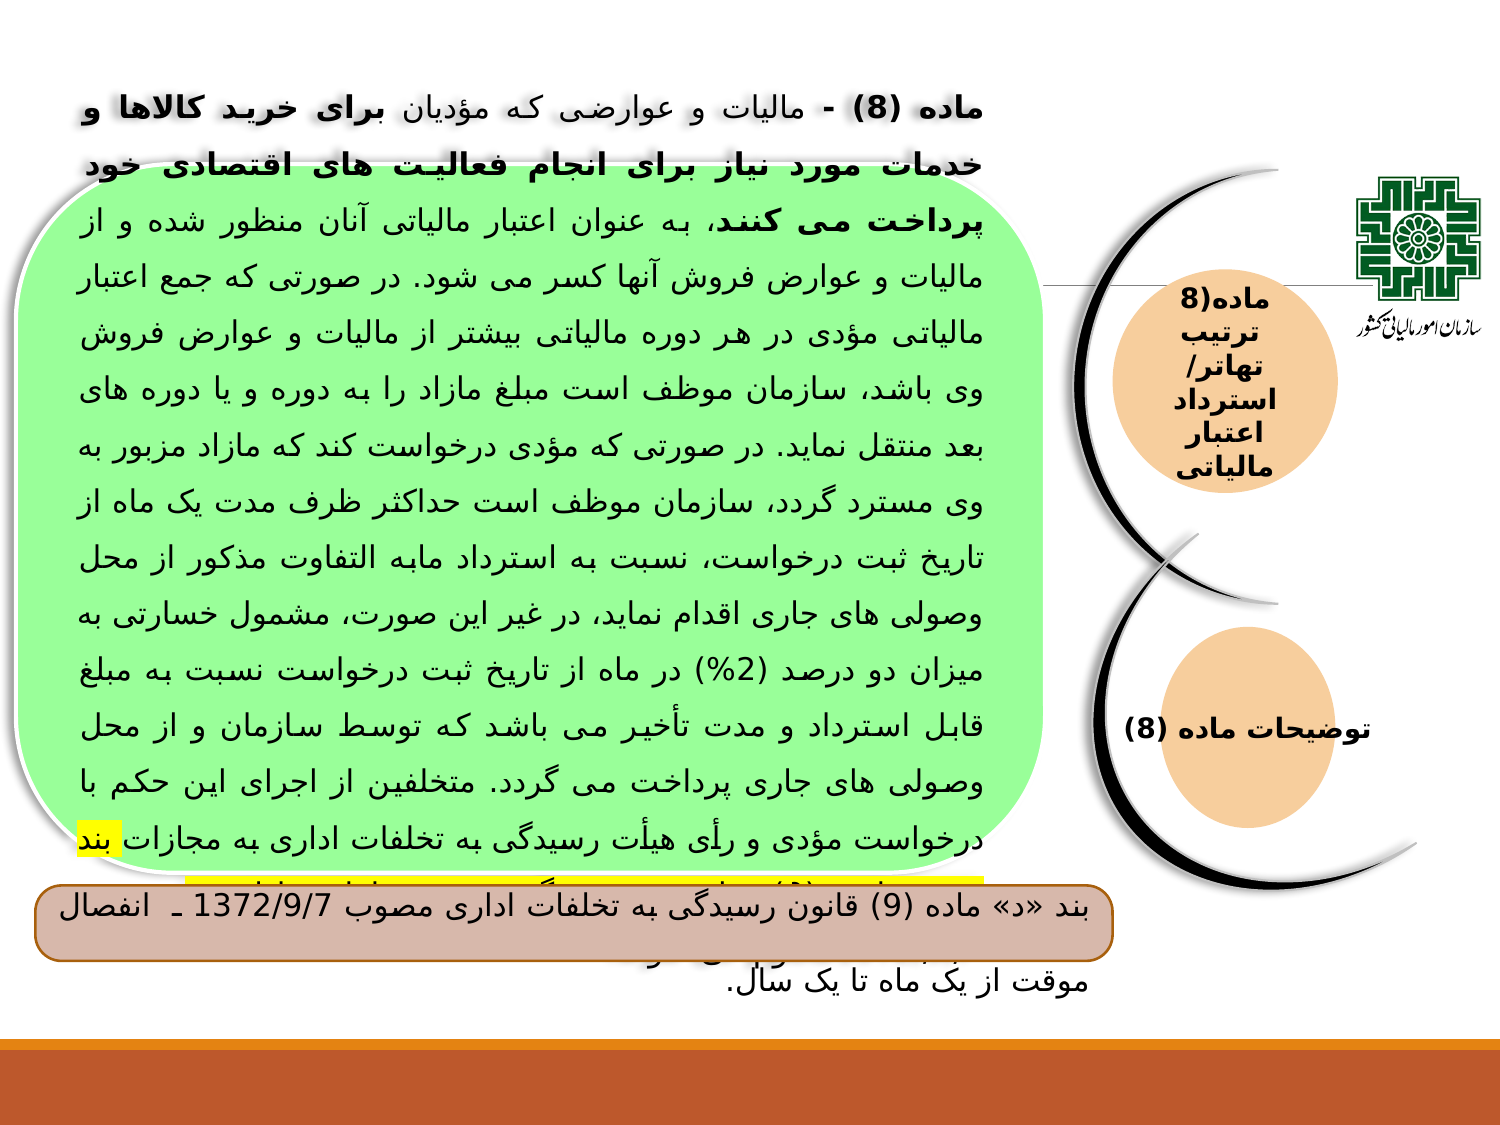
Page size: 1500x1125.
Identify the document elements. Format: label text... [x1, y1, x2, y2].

text_box [1165, 562, 1279, 604]
text_box ماده(8 ترتیب تهاتر/ استرداد اعتبار مالیاتی [1111, 268, 1339, 495]
text_box توضیحات ماده (8) [1159, 625, 1337, 830]
text_box [1073, 169, 1279, 558]
text_box بند «د» ماده (9) قانون رسیدگی به تخلفات اداری مصوب 1372/9/7 ـ انفصال موقت از یک ماه تا یک سال. [34, 884, 1114, 963]
text_box ماده (8) - مالیات و عوارضی که مؤدیان برای خرید کالاها و خدمات مورد نیاز برای انجام فعالیت های اقتصادی خود پرداخت می کنند، به عنوان اعتبار مالیاتی آنان منظور شده و از مالیات و عوارض فروش آنها کسر می شود. در صورتی که جمع اعتبار مالیاتی مؤدی در هر دوره مالیاتی بیشتر از مالیات و عوارض فروش وی باشد، سازمان موظف است مبلغ مازاد را به دوره و یا دوره های بعد منتقل نماید. در صورتی که مؤدی درخواست کند که مازاد مزبور به وی مسترد گردد، سازمان موظف است حداکثر ظرف مدت یک ماه از تاریخ ثبت درخواست، نسبت به استرداد مابه التفاوت مذکور از محل وصولی های جاری اقدام نماید، در غیر این صورت، مشمول خسارتی به میزان دو درصد (2%) در ماه از تاریخ ثبت درخواست نسبت به مبلغ قابل استرداد و مدت تأخیر می باشد که توسط سازمان و از محل وصولی های جاری پرداخت می گردد. متخلفین از اجرای این حکم با درخواست مؤدی و رأی هیأت رسیدگی به تخلفات اداری به مجازات بند «د» ماده (9) قانون رسیدگی به تخلفات اداری مصوب 1372/9/7محکوم می شوند. [15, 164, 1046, 873]
picture [1350, 171, 1485, 343]
text_box [1092, 533, 1417, 891]
